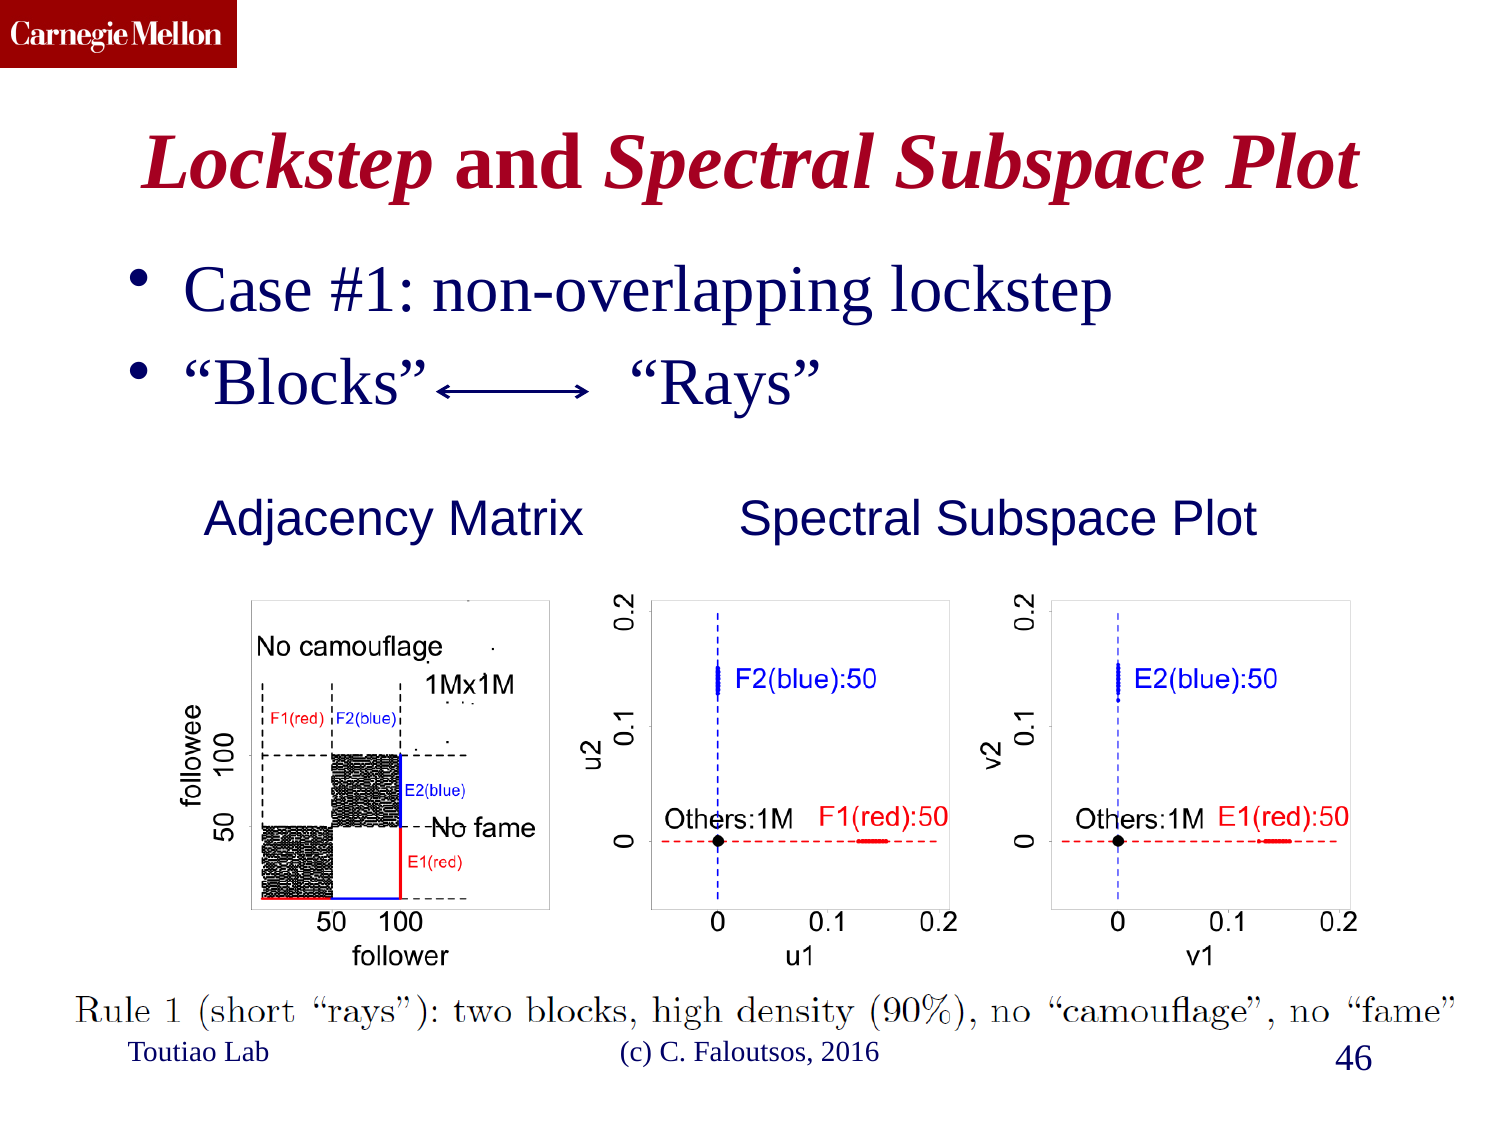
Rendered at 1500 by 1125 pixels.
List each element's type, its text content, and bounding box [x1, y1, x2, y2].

slide_number 46 [1074, 1039, 1388, 1101]
footer (c) C. Faloutsos, 2016 [512, 1039, 988, 1101]
picture [0, 0, 237, 68]
slide_number Toutiao Lab [112, 1039, 426, 1101]
picture [53, 591, 1472, 1032]
text_box Adjacency Matrix [188, 477, 599, 553]
title Lockstep and Spectral Subspace Plot [112, 99, 1388, 213]
list Case #1: non-overlapping lockstep “Blocks” “Rays” [112, 237, 1388, 589]
text_box Spectral Subspace Plot [656, 477, 1340, 553]
